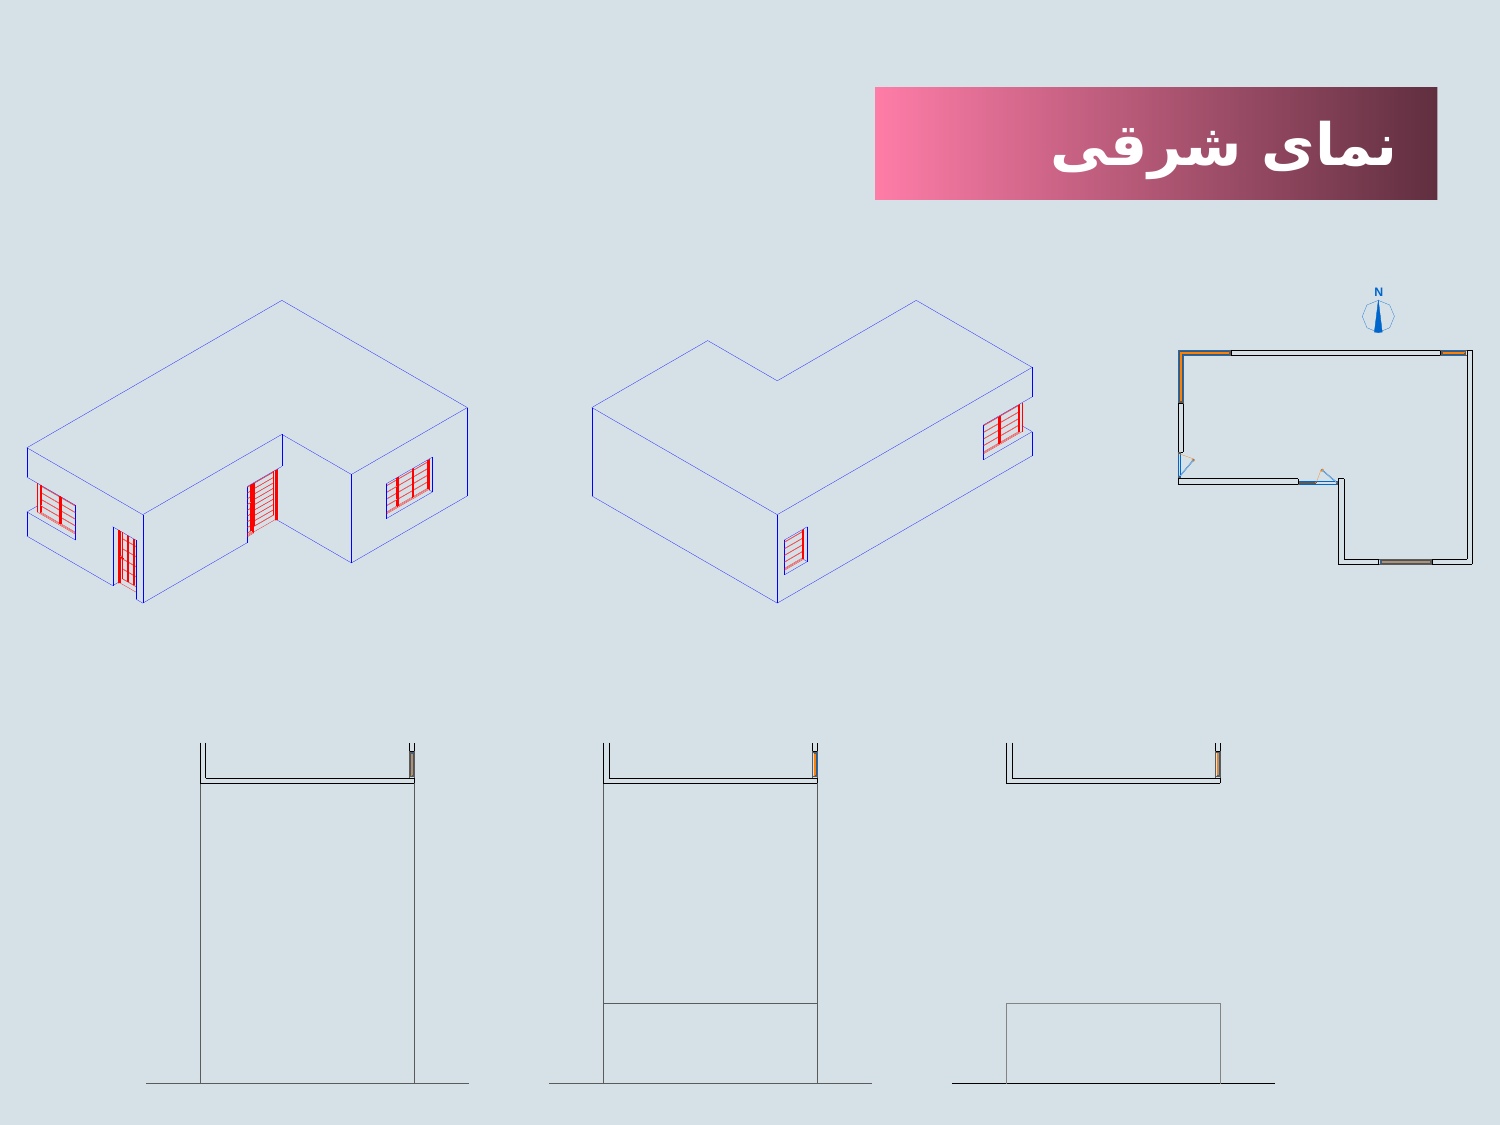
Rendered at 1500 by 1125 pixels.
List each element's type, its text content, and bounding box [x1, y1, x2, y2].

text_box [875, 87, 1438, 200]
text_box نمای شرقی [987, 99, 1413, 185]
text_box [0, 273, 1500, 1113]
